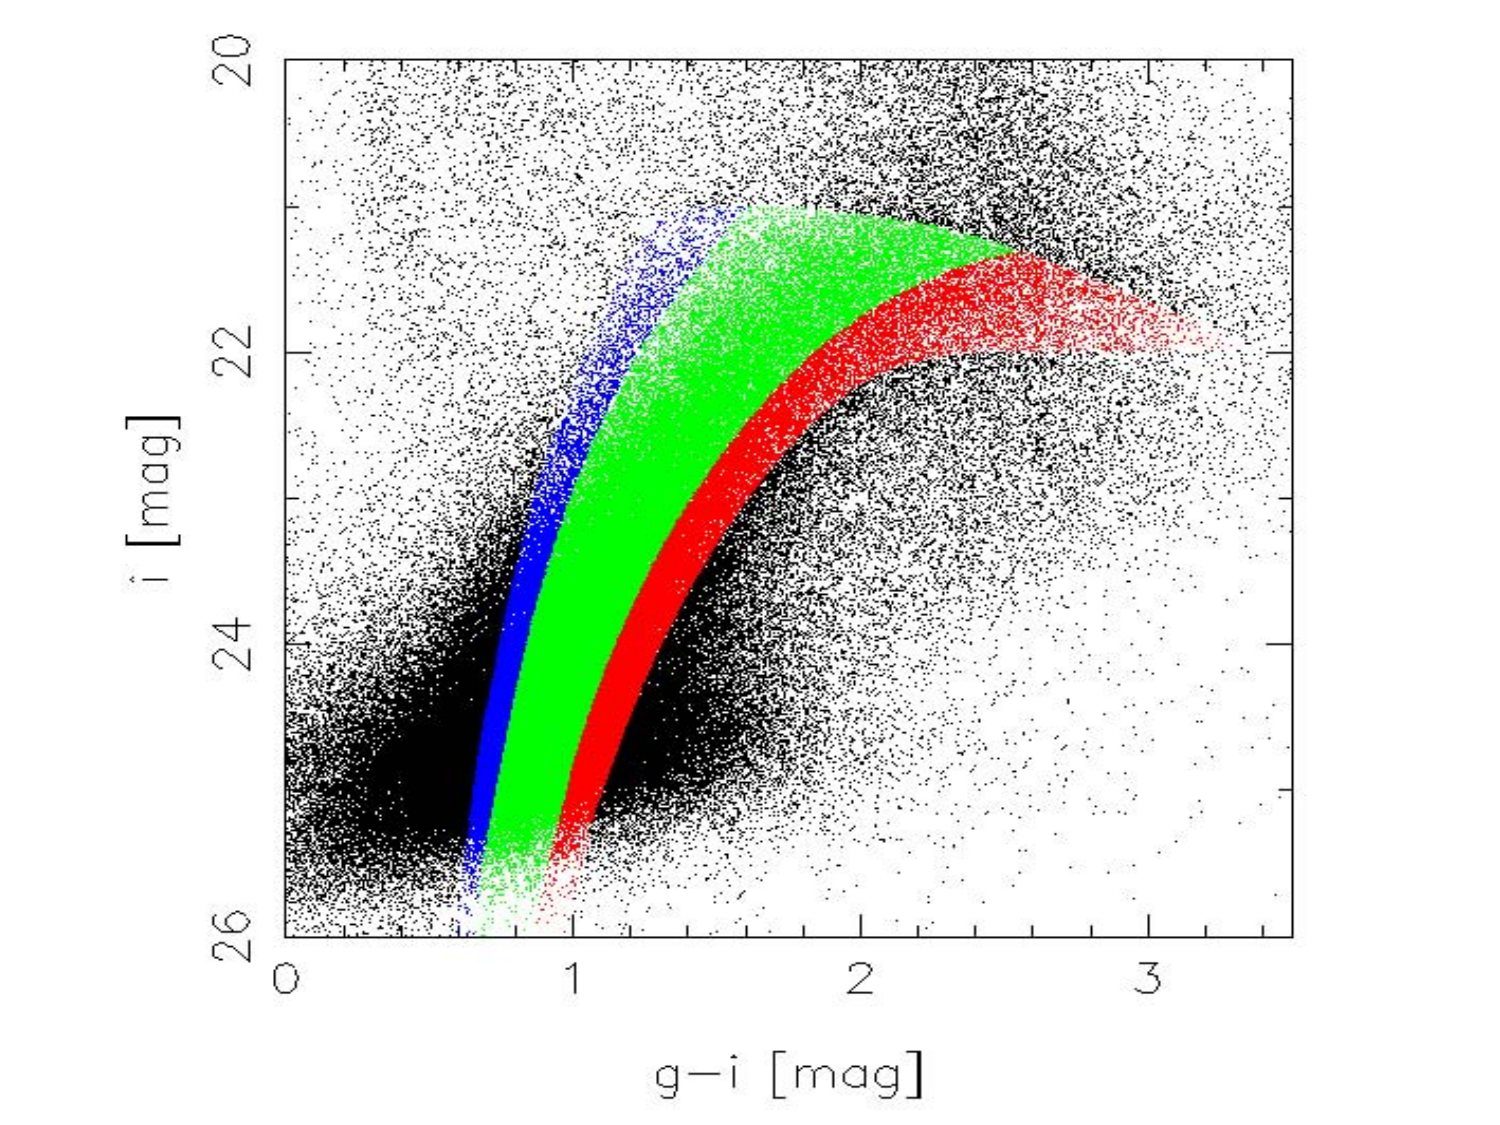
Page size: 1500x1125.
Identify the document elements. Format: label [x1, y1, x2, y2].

picture [87, 0, 1351, 1125]
